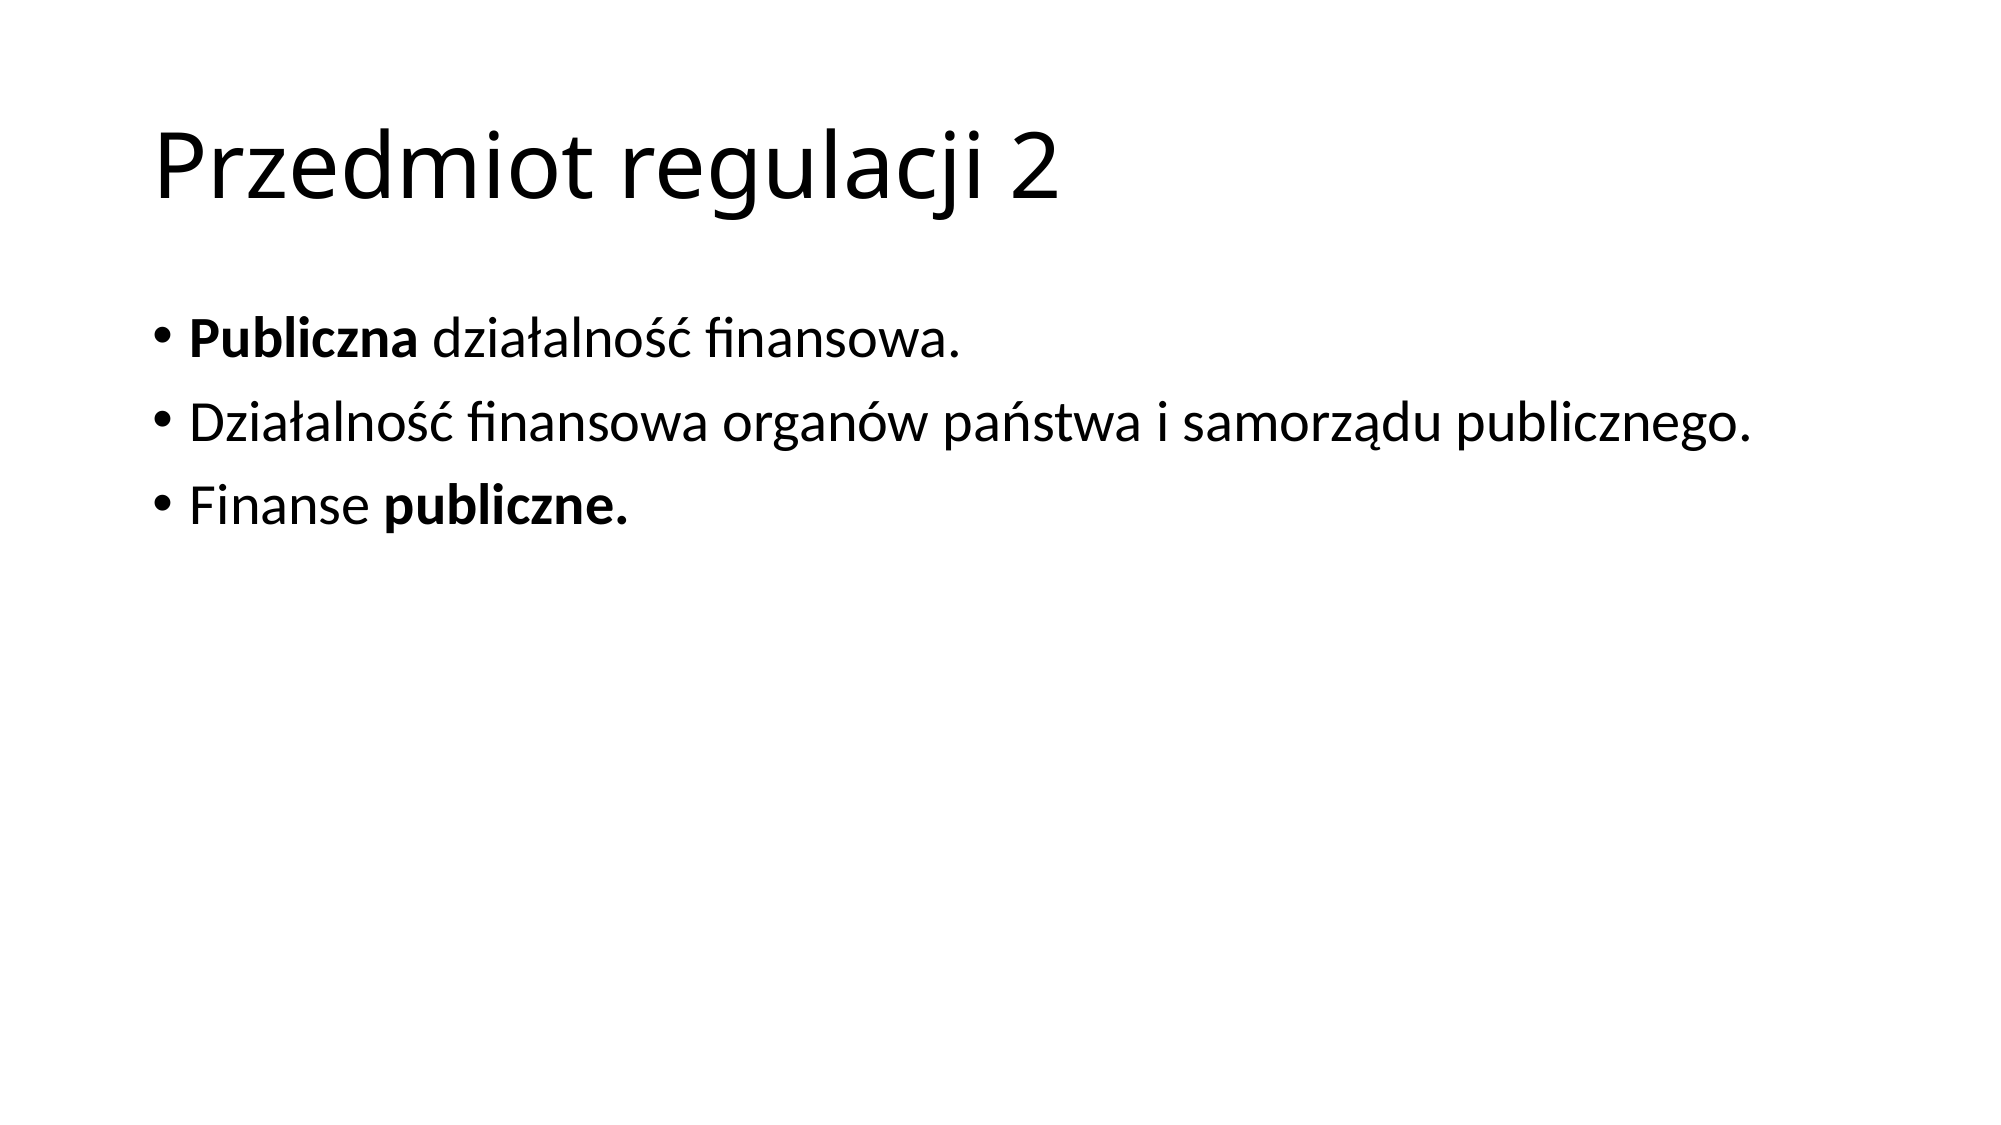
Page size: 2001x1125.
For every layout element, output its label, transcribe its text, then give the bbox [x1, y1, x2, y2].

title Przedmiot regulacji 2 [137, 59, 1863, 278]
list Publiczna działalność finansowa. Działalność finansowa organów państwa i samorządu publicznego. Finanse publiczne. [137, 299, 1863, 1014]
